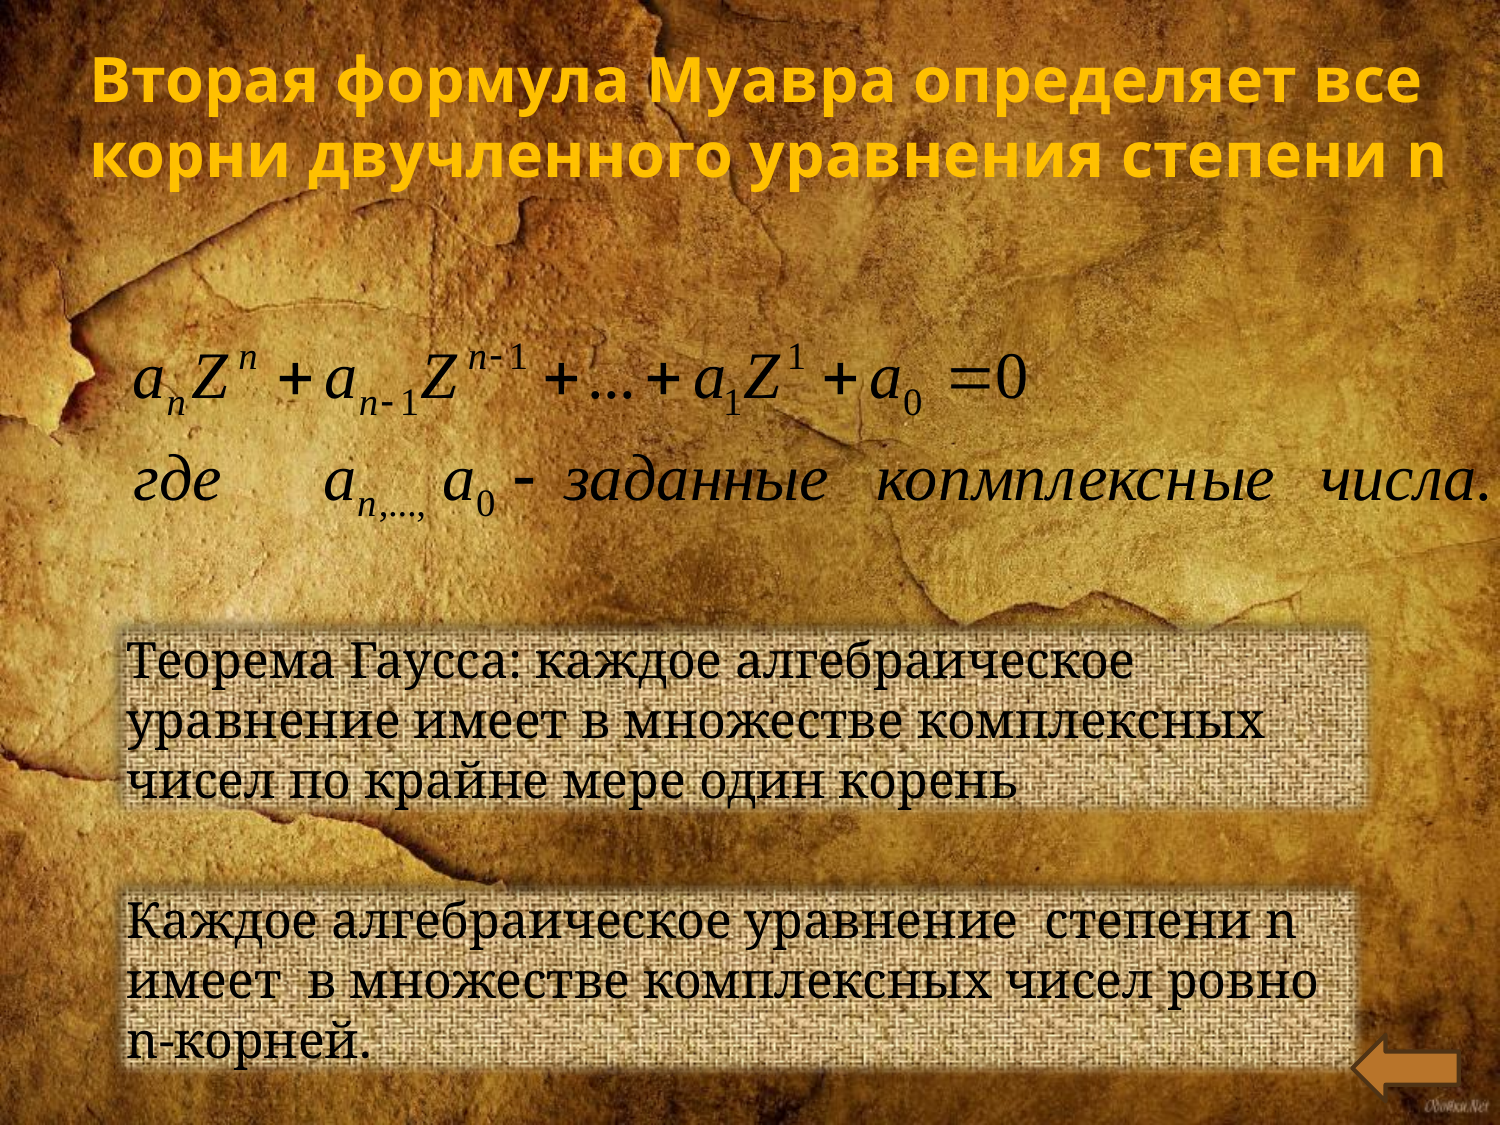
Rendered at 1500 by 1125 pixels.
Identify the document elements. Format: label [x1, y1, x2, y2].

picture [0, 0, 1500, 1125]
list [122, 326, 1500, 537]
